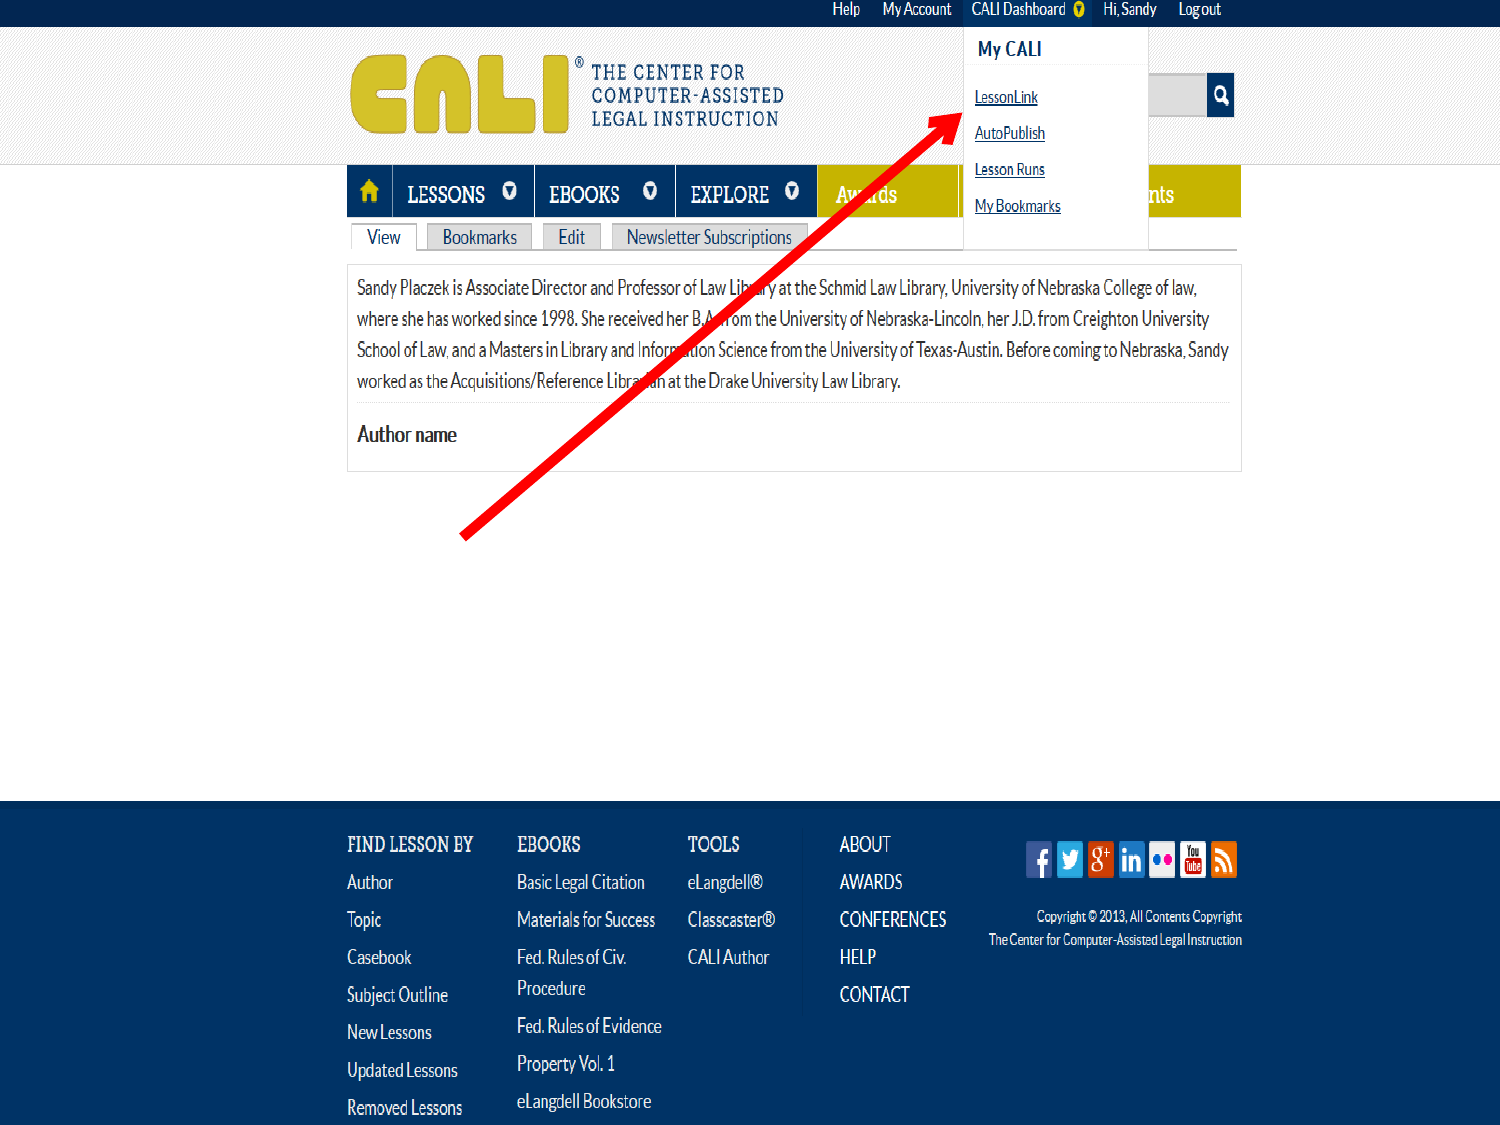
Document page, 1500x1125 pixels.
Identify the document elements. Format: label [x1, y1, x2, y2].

text_box [462, 112, 963, 538]
picture [0, 0, 1500, 1125]
